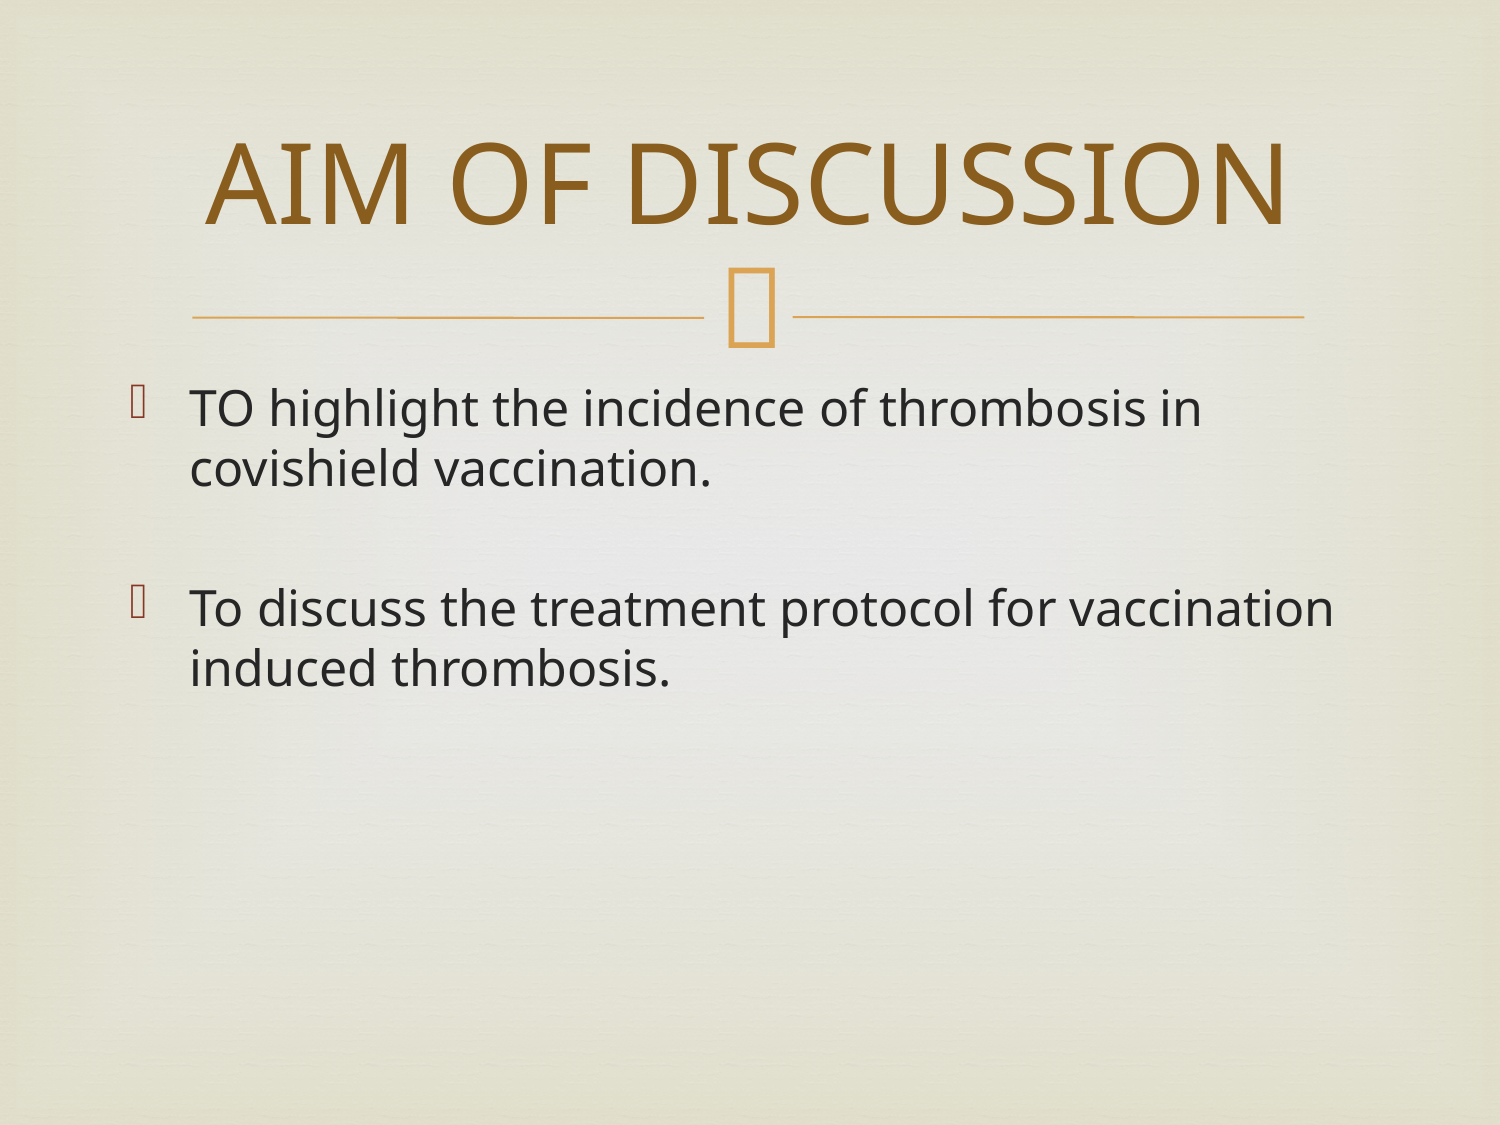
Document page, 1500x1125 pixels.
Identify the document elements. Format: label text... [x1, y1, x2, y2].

title AIM OF DISCUSSION [112, 93, 1386, 267]
list TO highlight the incidence of thrombosis in covishield vaccination. To discuss the treatment protocol for vaccination induced thrombosis. [114, 368, 1386, 1005]
